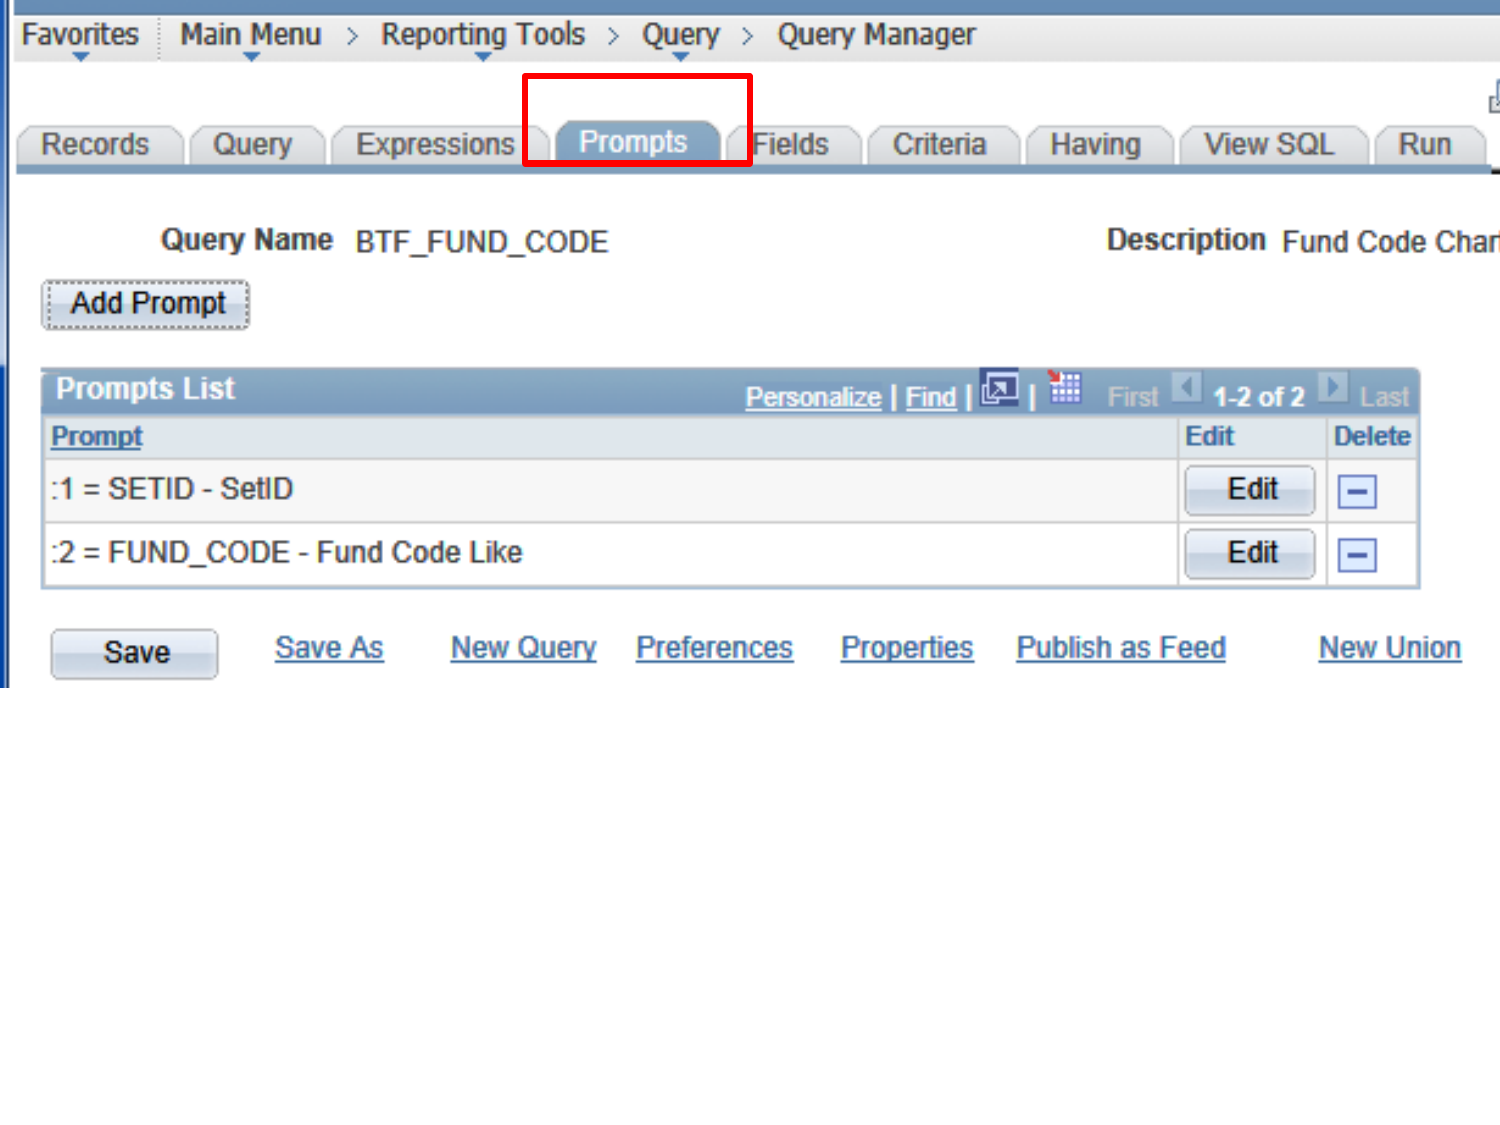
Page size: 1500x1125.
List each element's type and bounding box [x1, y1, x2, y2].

picture [0, 0, 1500, 688]
